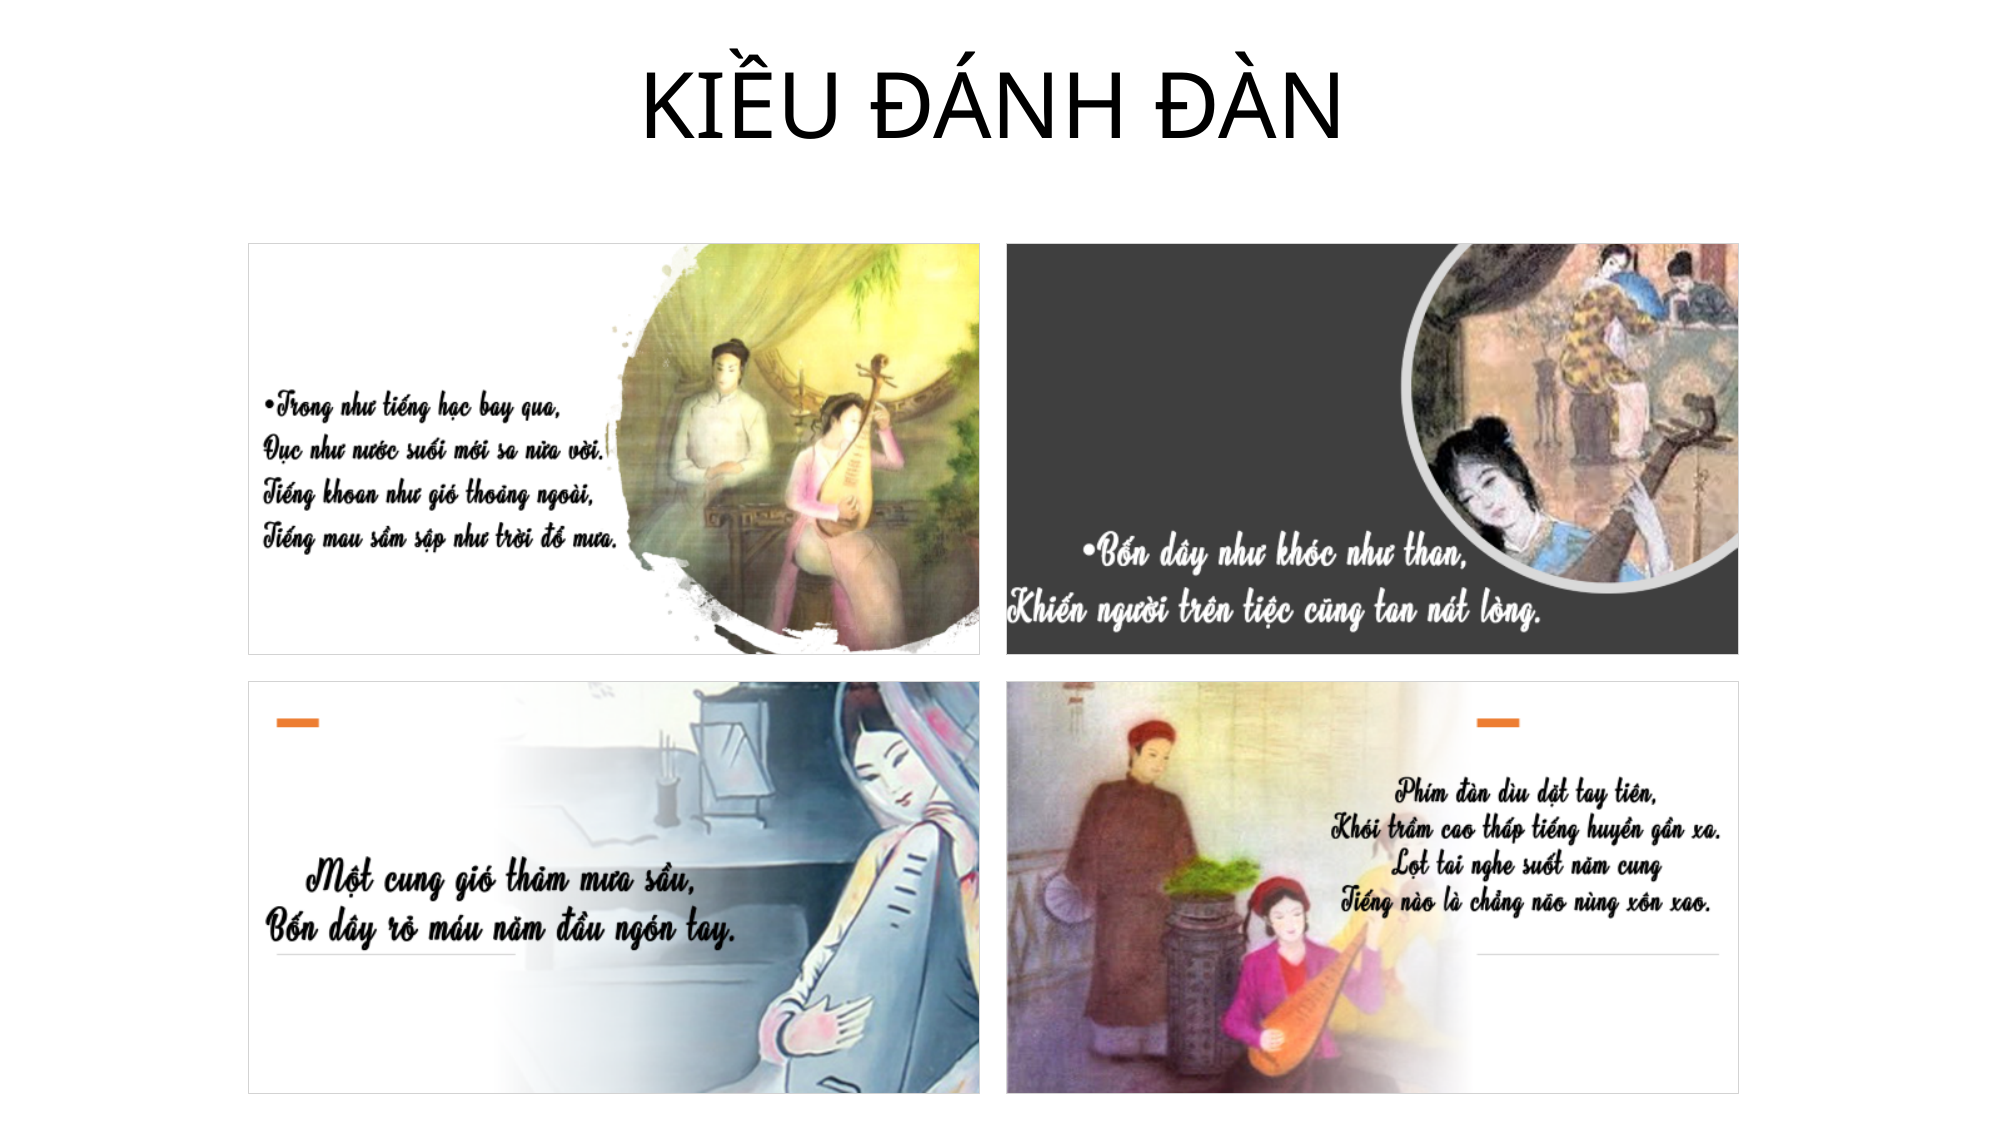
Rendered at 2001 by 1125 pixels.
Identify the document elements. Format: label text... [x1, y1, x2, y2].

title KIỀU ĐÁNH ĐÀN [130, 0, 1856, 218]
picture [249, 244, 979, 654]
picture [249, 682, 979, 1093]
picture [1007, 244, 1738, 654]
picture [1007, 682, 1738, 1093]
